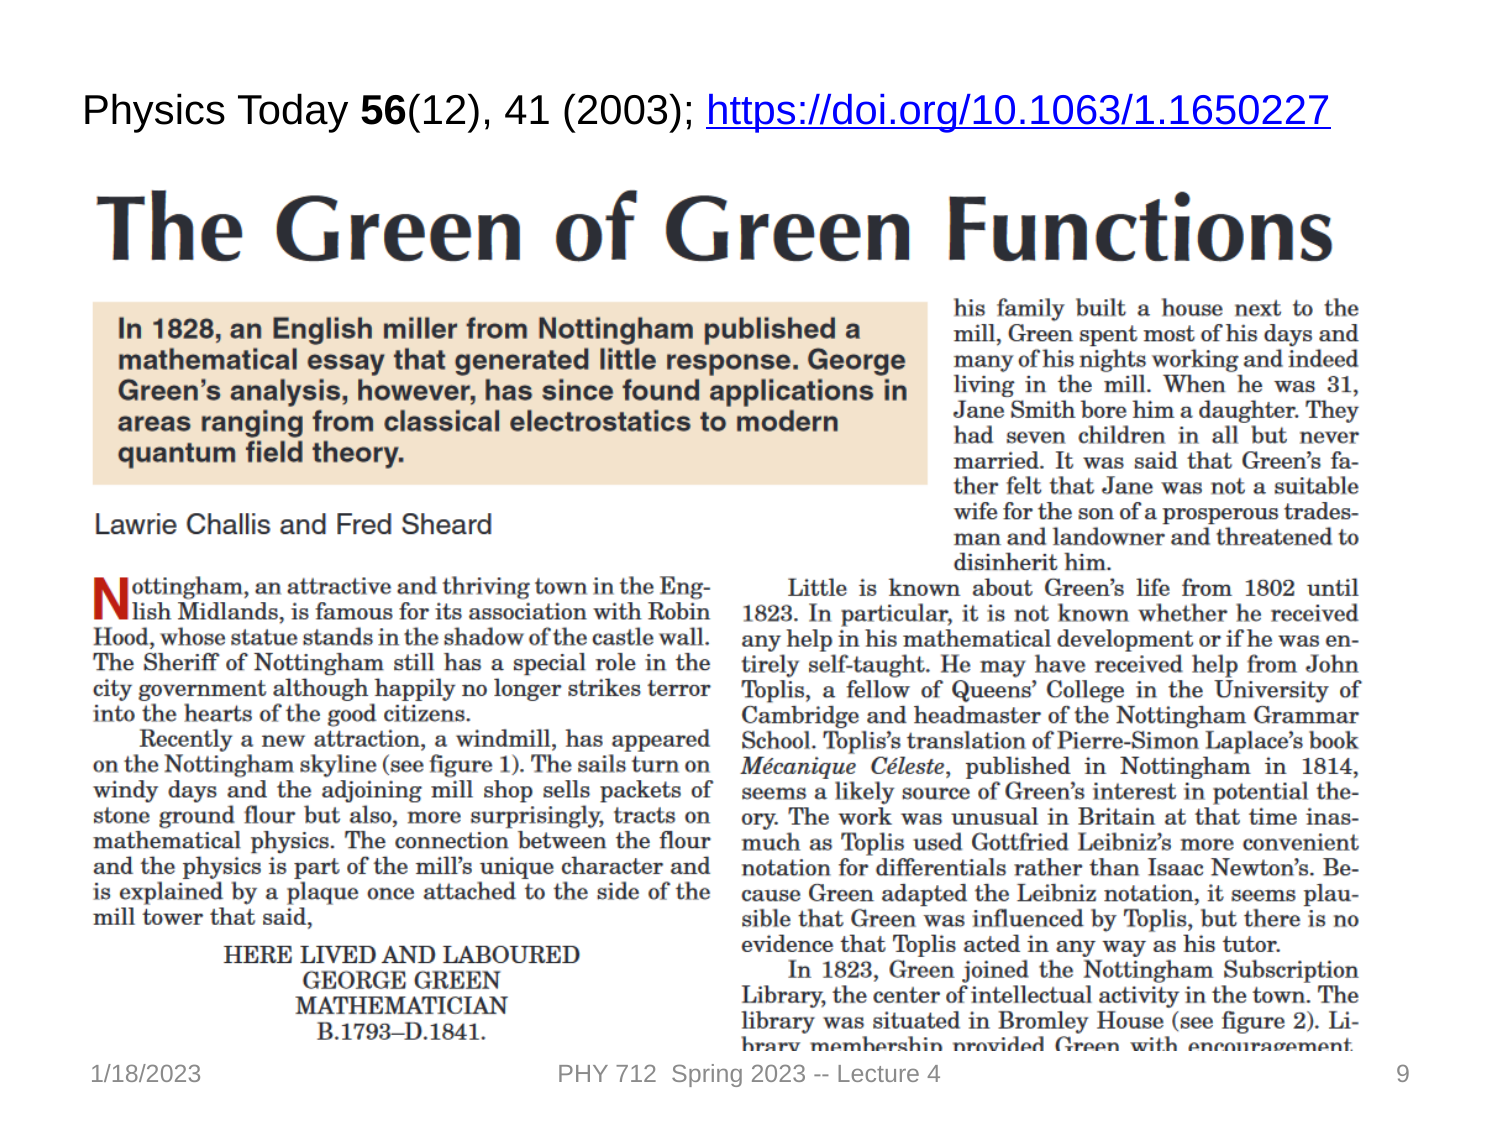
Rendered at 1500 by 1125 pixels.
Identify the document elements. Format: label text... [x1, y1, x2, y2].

footer PHY 712 Spring 2023 -- Lecture 4 [512, 1059, 988, 1103]
picture [62, 156, 1376, 1051]
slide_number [75, 1059, 425, 1103]
text_box Physics Today 56(12), 41 (2003); https://doi.org/10.1063/1.1650227 [67, 75, 1438, 141]
slide_number 9 [1074, 1042, 1425, 1103]
